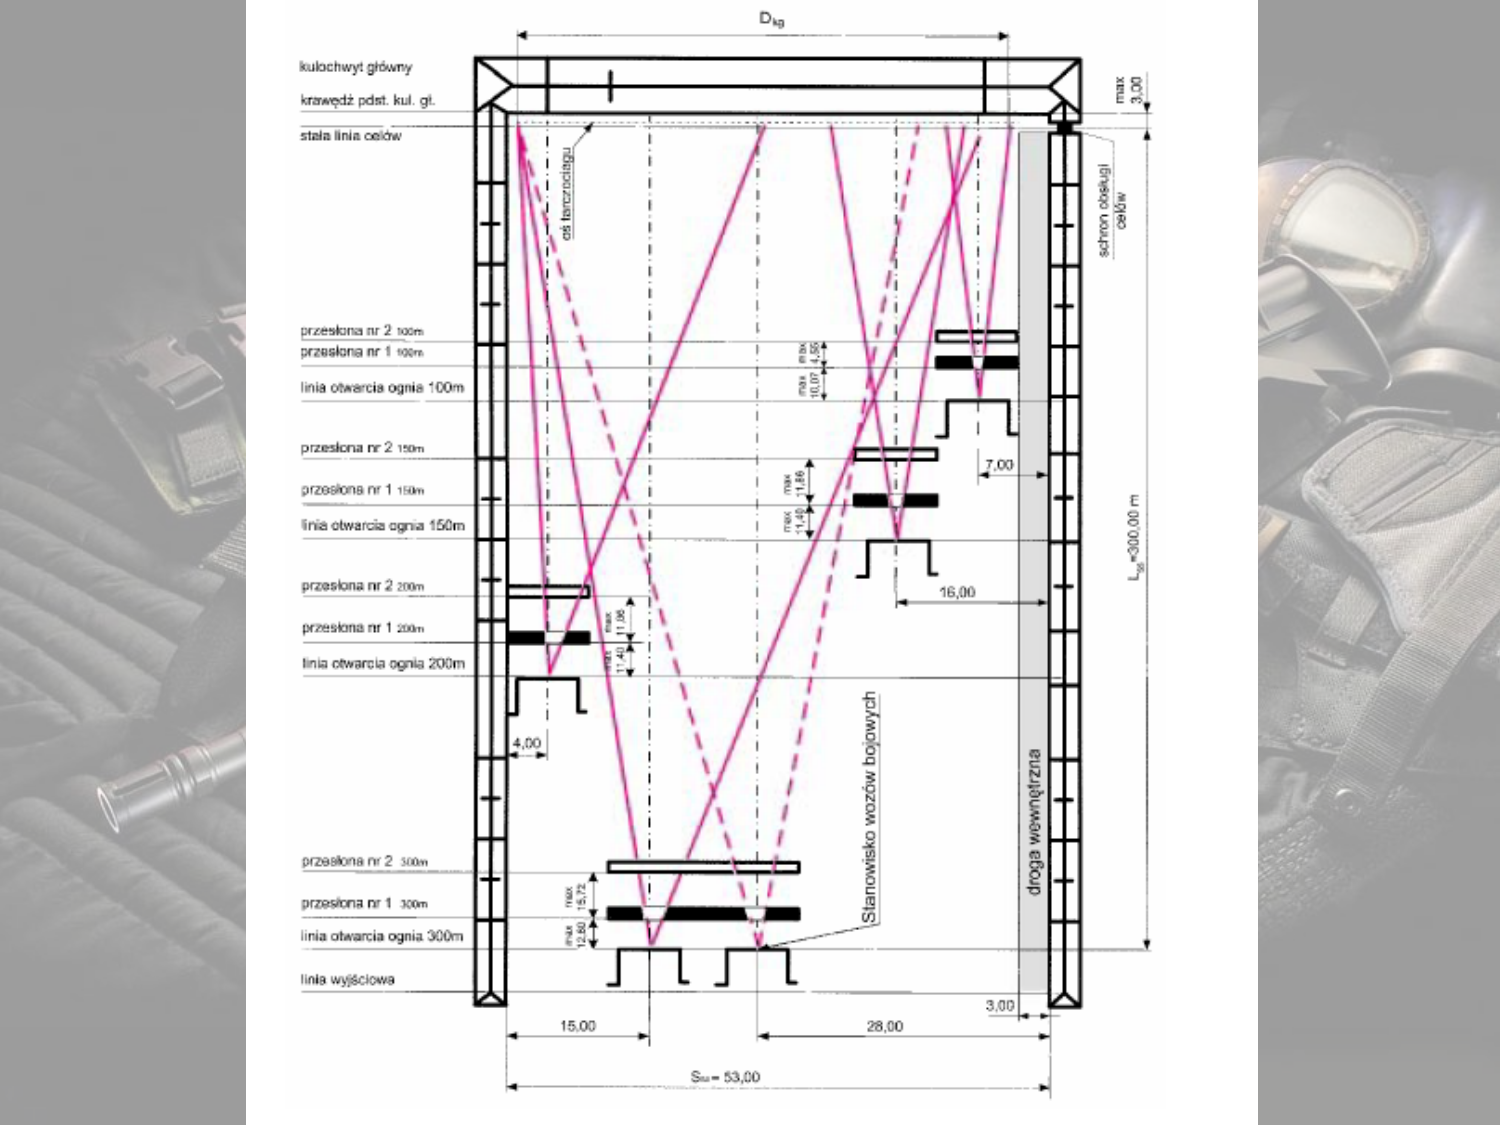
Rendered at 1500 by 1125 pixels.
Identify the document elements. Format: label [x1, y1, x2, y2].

picture [246, 0, 1259, 1125]
